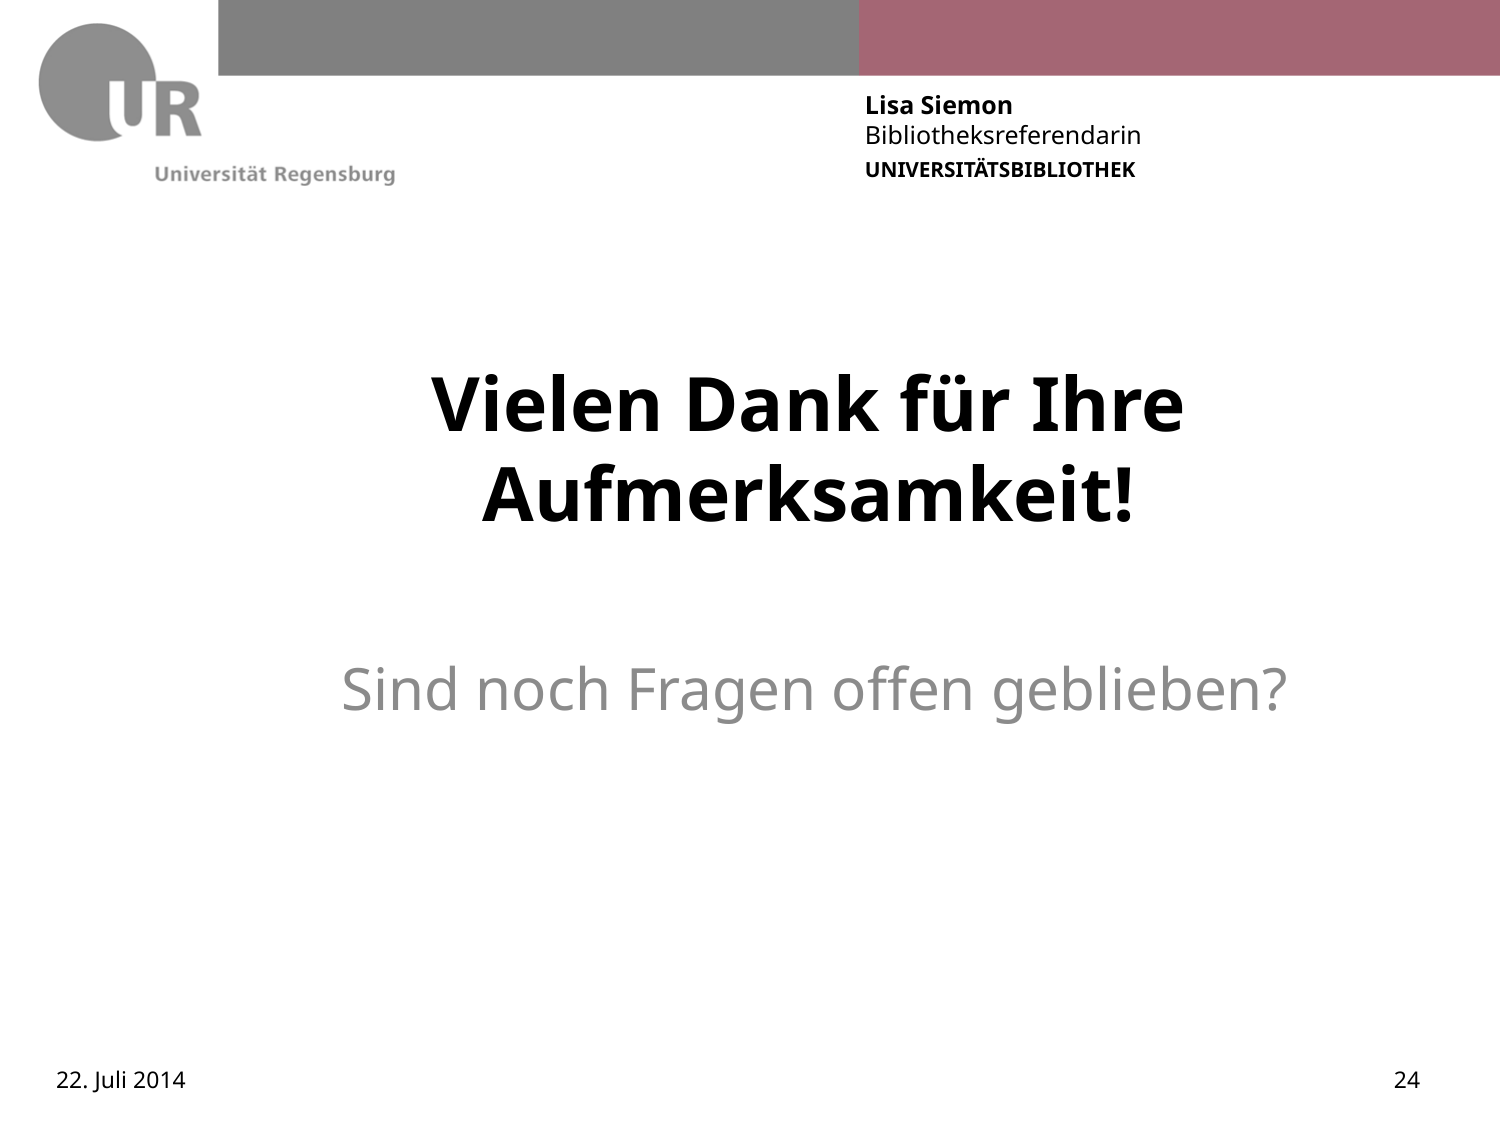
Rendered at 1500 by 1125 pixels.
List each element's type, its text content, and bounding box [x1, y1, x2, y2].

subtitle Sind noch Fragen offen geblieben? [218, 645, 1412, 933]
picture [17, 18, 419, 209]
title Vielen Dank für Ihre Aufmerksamkeit! [218, 349, 1400, 591]
